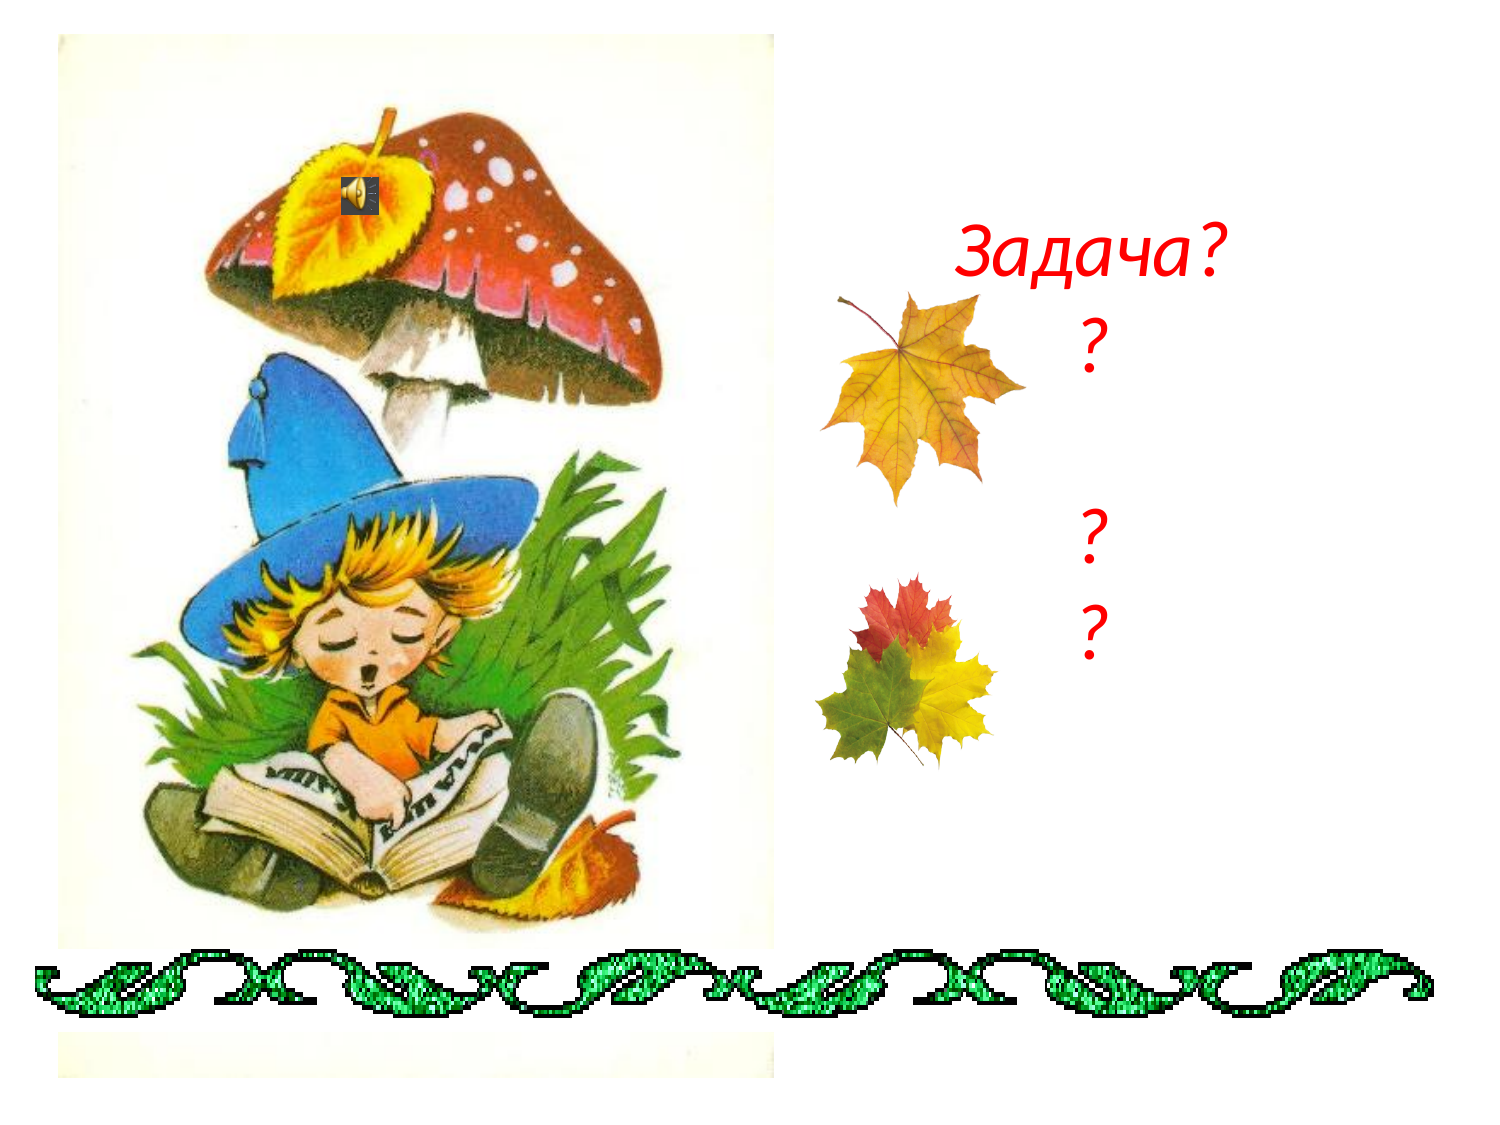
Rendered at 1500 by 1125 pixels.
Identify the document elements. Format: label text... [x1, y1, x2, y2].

picture [34, 34, 1434, 1079]
title Задача? ? ? ? [796, 187, 1388, 685]
picture [796, 257, 1048, 519]
picture [784, 550, 1032, 798]
